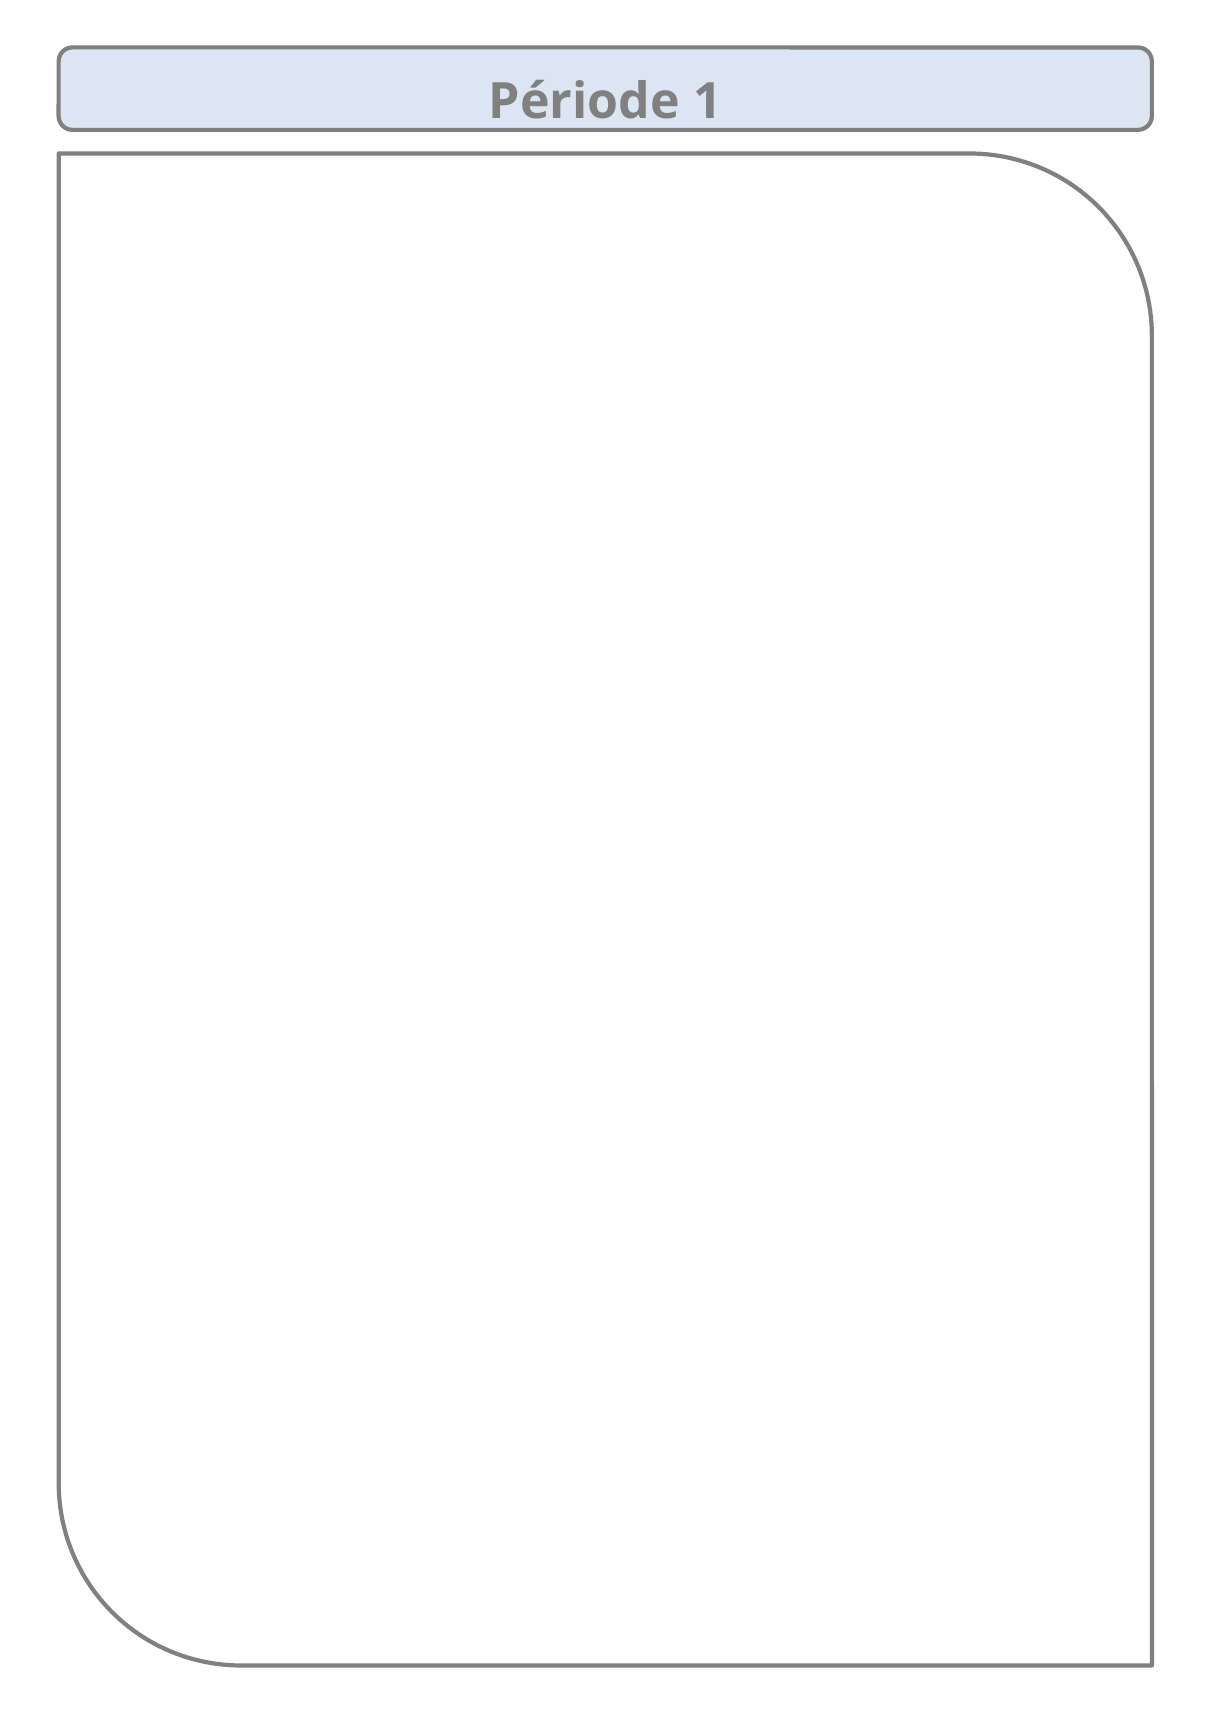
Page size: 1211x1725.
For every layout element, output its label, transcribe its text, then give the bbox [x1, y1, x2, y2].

text_box Période 1 [56, 45, 1154, 132]
text_box [56, 151, 1155, 1668]
